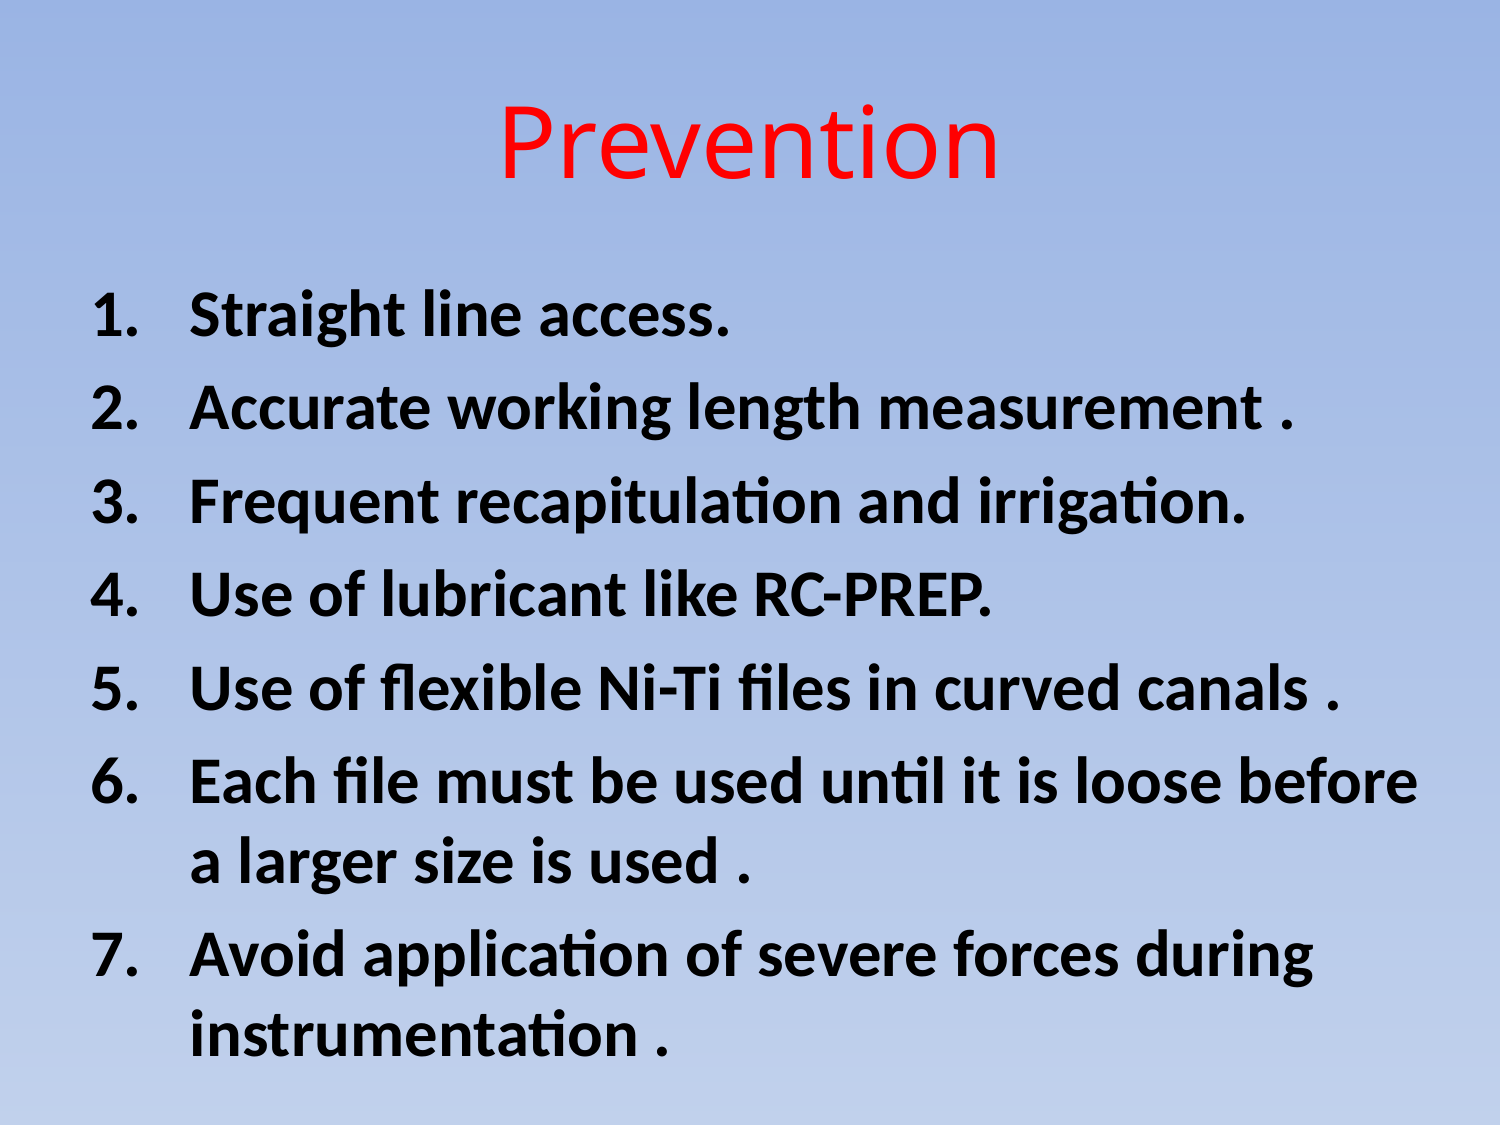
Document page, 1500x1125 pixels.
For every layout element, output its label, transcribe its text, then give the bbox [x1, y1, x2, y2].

list Straight line access. Accurate working length measurement . Frequent recapitulation and irrigation. Use of lubricant like RC-PREP. Use of flexible Ni-Ti files in curved canals . Each file must be used until it is loose before a larger size is used . Avoid application of severe forces during instrumentation . [75, 262, 1471, 1006]
title Prevention [75, 45, 1425, 233]
